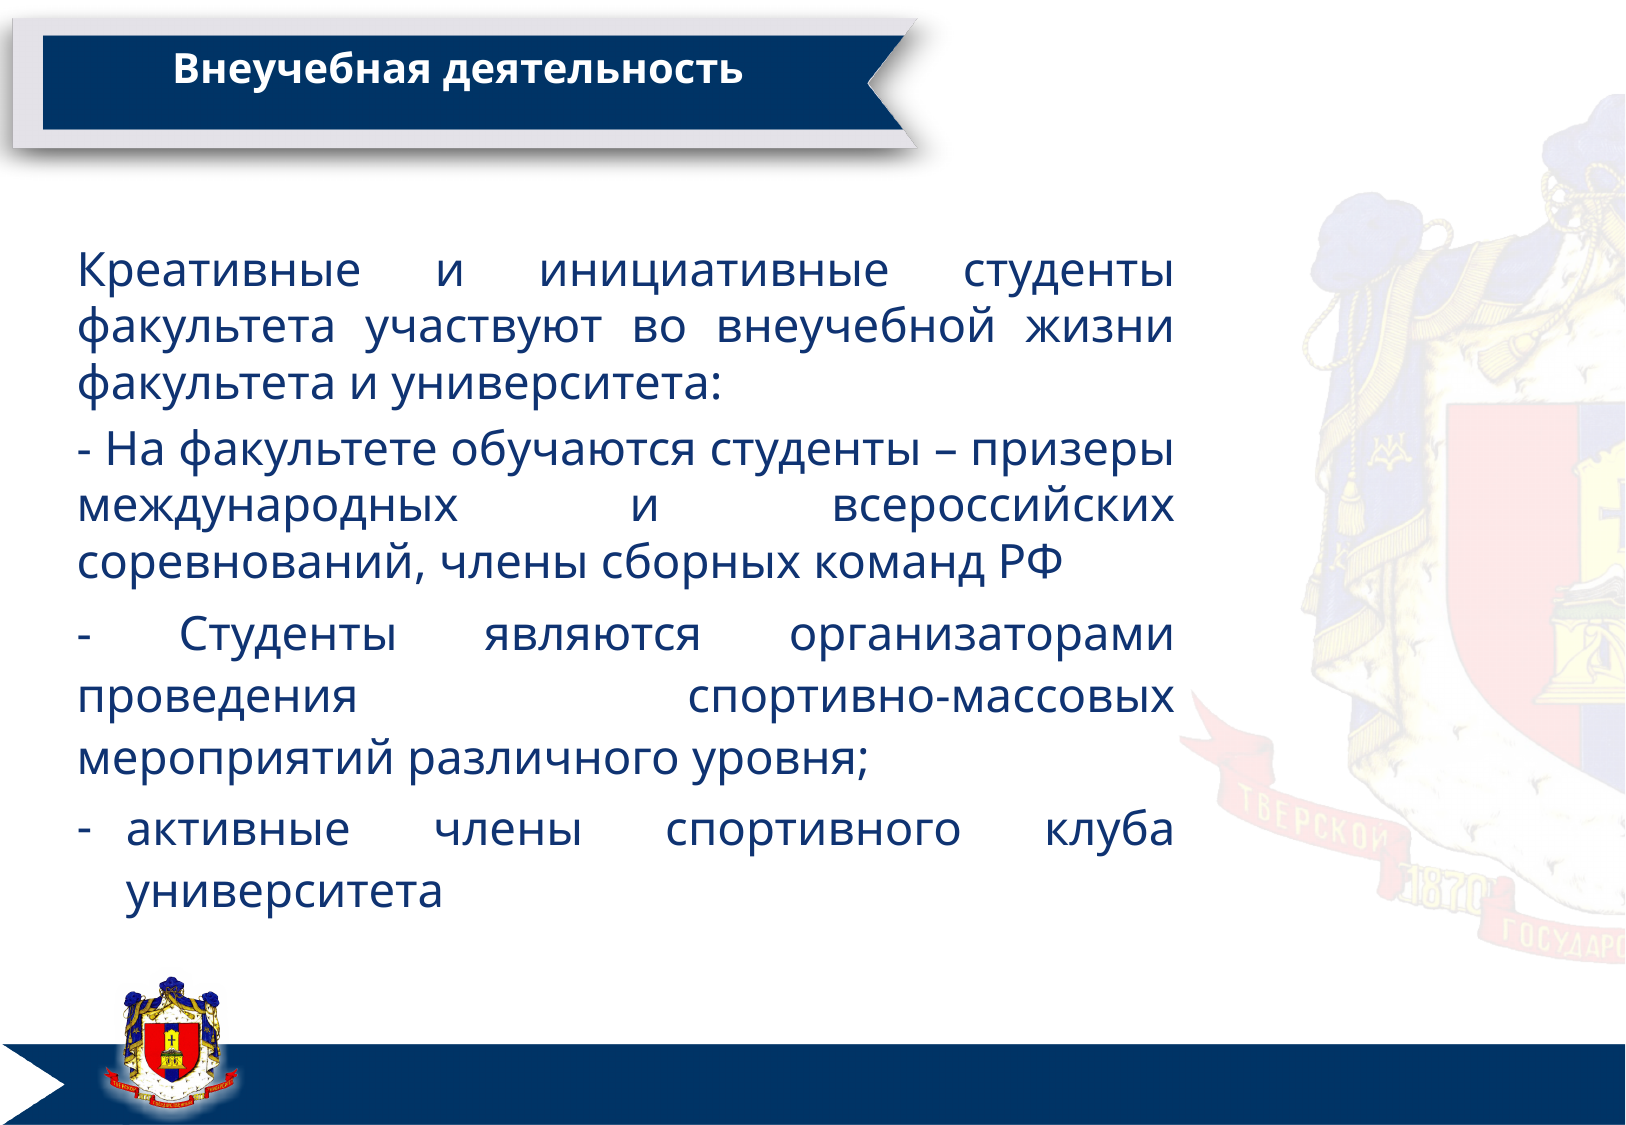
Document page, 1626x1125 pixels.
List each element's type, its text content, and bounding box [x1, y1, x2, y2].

title Внеучебная деятельность [56, 19, 860, 114]
list Креативные и инициативные студенты факультета участвуют во внеучебной жизни факультета и университета: - На факультете обучаются студенты – призеры международных и всероссийских соревнований, члены сборных команд РФ - Студенты являются организаторами проведения спортивно-массовых мероприятий различного уровня; активные члены спортивного клуба университета [61, 231, 1191, 929]
picture [0, 0, 1626, 1125]
